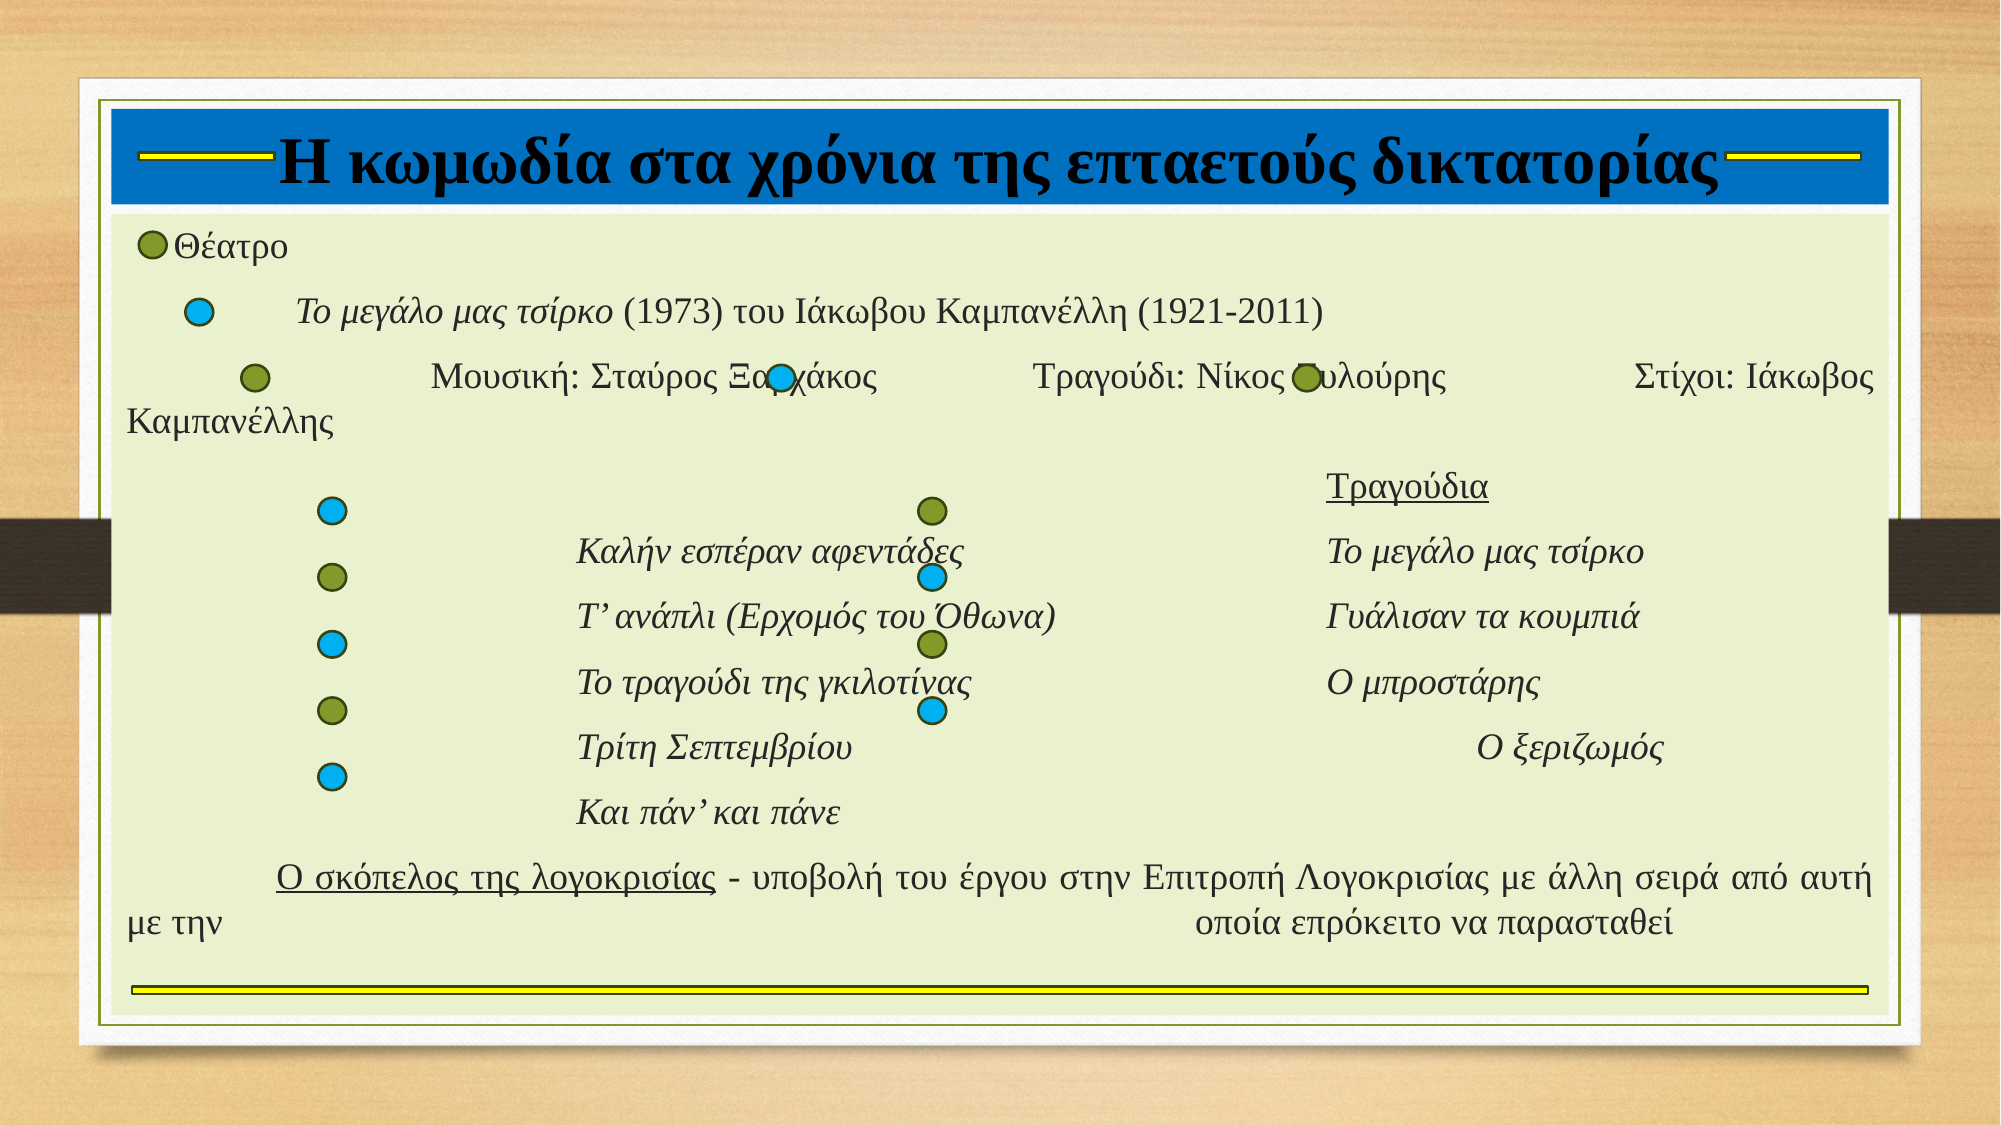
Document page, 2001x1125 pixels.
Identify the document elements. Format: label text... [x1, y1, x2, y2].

list Θέατρο Το μεγάλο μας τσίρκο (1973) του Ιάκωβου Καμπανέλλη (1921-2011) Μουσική: Σταύρος Ξαρχάκος Τραγούδι: Νίκος Ξυλούρης Στίχοι: Ιάκωβος Καμπανέλλης Τραγούδια Καλήν εσπέραν αφεντάδες Το μεγάλο μας τσίρκο Τ’ ανάπλι (Ερχομός του Όθωνα) Γυάλισαν τα κουμπιά Το τραγούδι της γκιλοτίνας Ο μπροστάρης Τρίτη Σεπτεμβρίου Ο ξεριζωμός Και πάν’ και πάνε Ο σκόπελος της λογοκρισίας - υποβολή του έργου στην Επιτροπή Λογοκρισίας με άλλη σειρά από αυτή με την οποία επρόκειτο να παρασταθεί [111, 213, 1889, 1016]
text_box [317, 562, 348, 592]
text_box [137, 151, 276, 161]
text_box [317, 696, 348, 726]
text_box [184, 297, 215, 327]
text_box [137, 230, 168, 260]
text_box [917, 696, 948, 726]
text_box [131, 985, 1869, 995]
title Η κωμωδία στα χρόνια της επταετούς δικτατορίας [111, 108, 1889, 205]
text_box [917, 496, 948, 526]
text_box [917, 562, 948, 592]
text_box [1291, 363, 1323, 393]
picture [0, 0, 2001, 1125]
text_box [917, 629, 948, 659]
text_box [240, 363, 271, 393]
text_box [765, 363, 797, 393]
text_box [317, 629, 348, 659]
text_box [317, 762, 348, 792]
text_box [1724, 151, 1862, 161]
text_box [317, 496, 348, 526]
